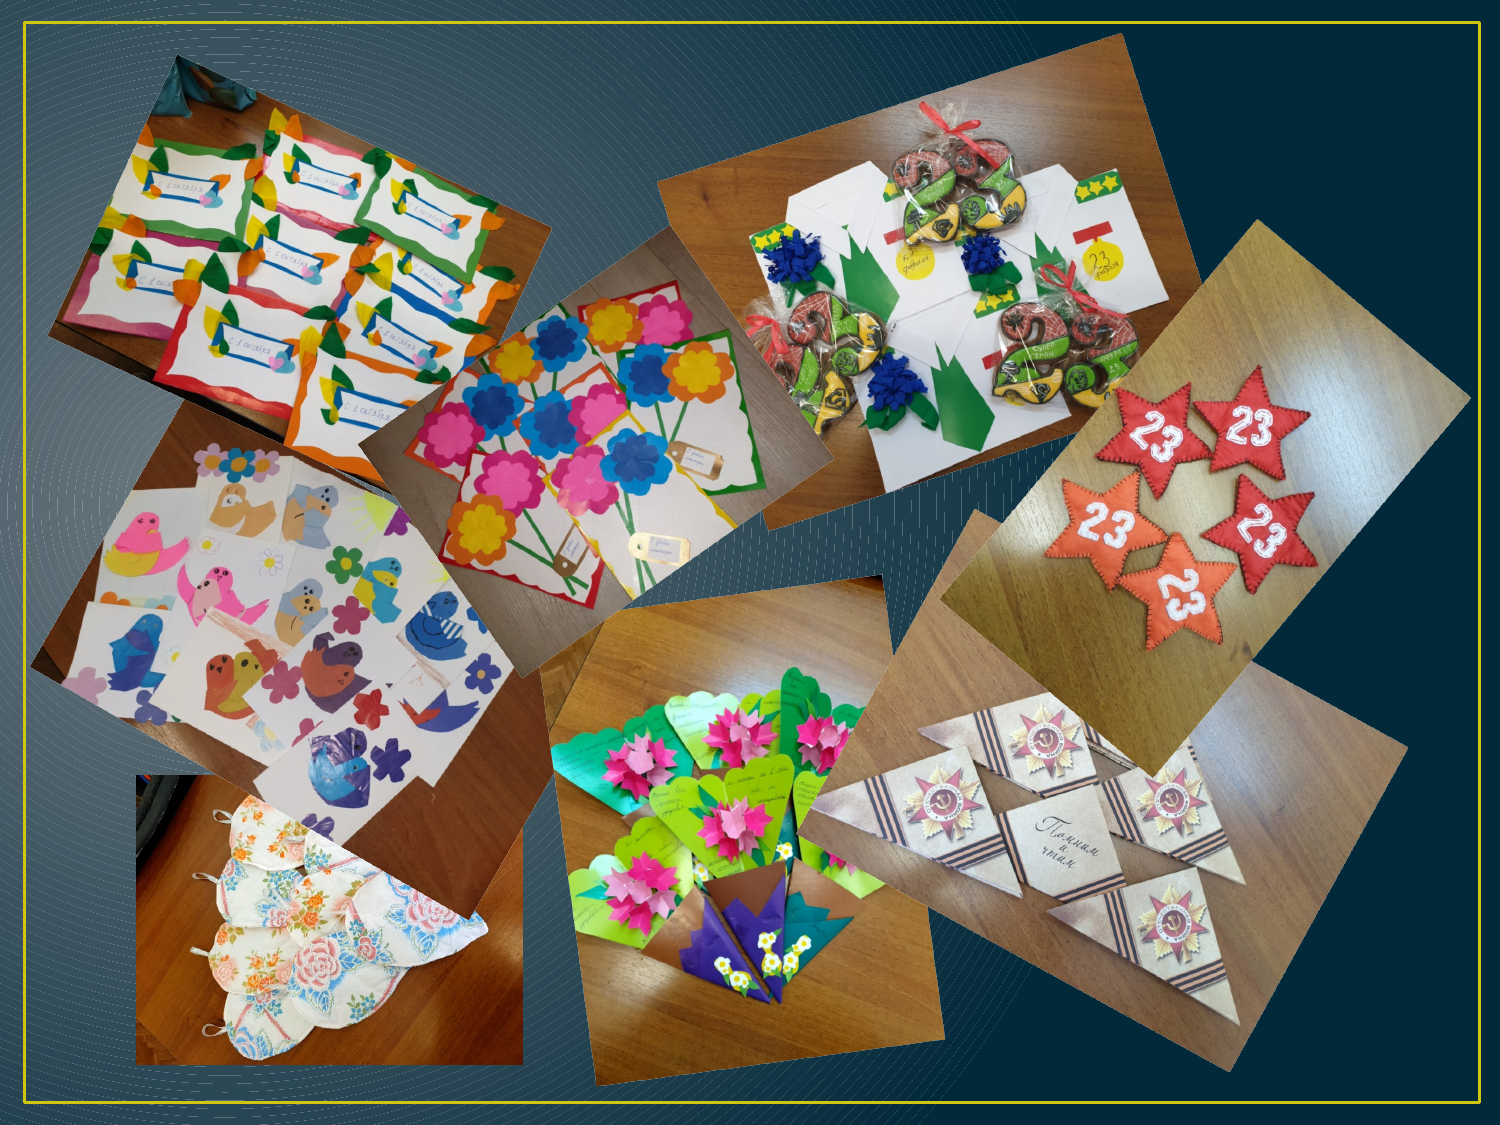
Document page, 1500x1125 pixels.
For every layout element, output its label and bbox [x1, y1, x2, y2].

picture [31, 34, 1469, 1086]
